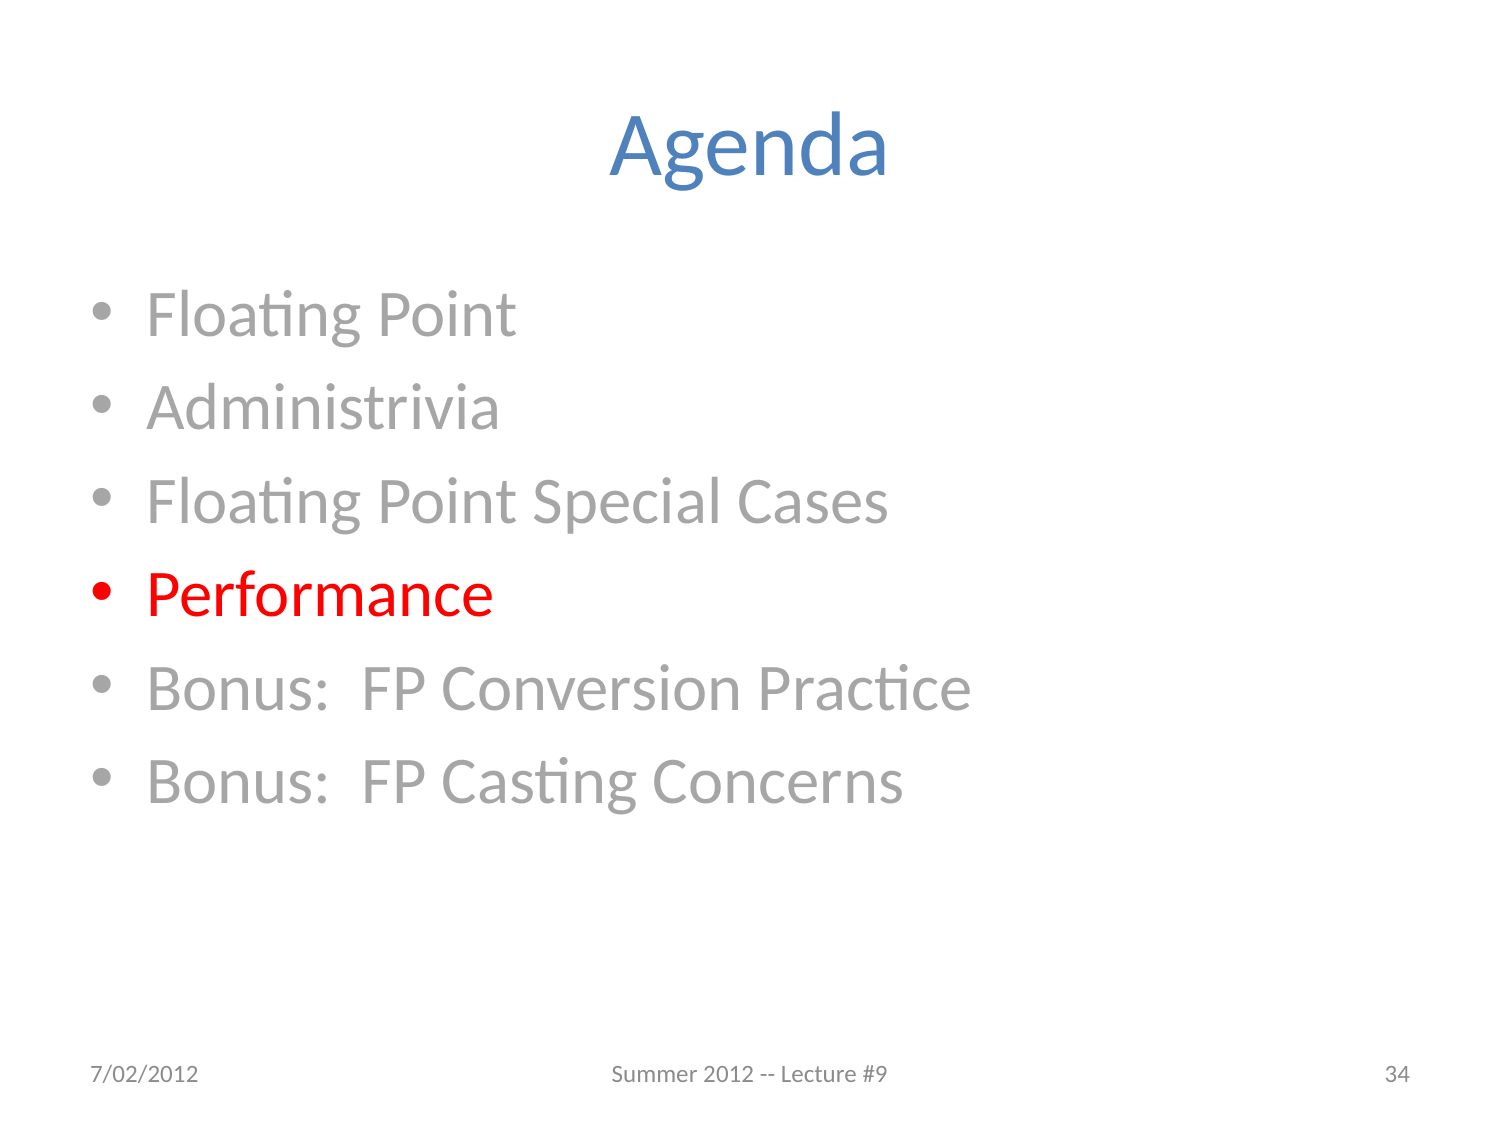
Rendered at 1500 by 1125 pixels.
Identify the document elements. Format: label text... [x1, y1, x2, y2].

footer Summer 2012 -- Lecture #9 [512, 1042, 988, 1103]
list Floating Point Administrivia Floating Point Special Cases Performance Bonus: FP Conversion Practice Bonus: FP Casting Concerns [75, 262, 1425, 1005]
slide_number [75, 1042, 425, 1103]
slide_number 34 [1074, 1042, 1425, 1103]
title Agenda [75, 45, 1425, 233]
